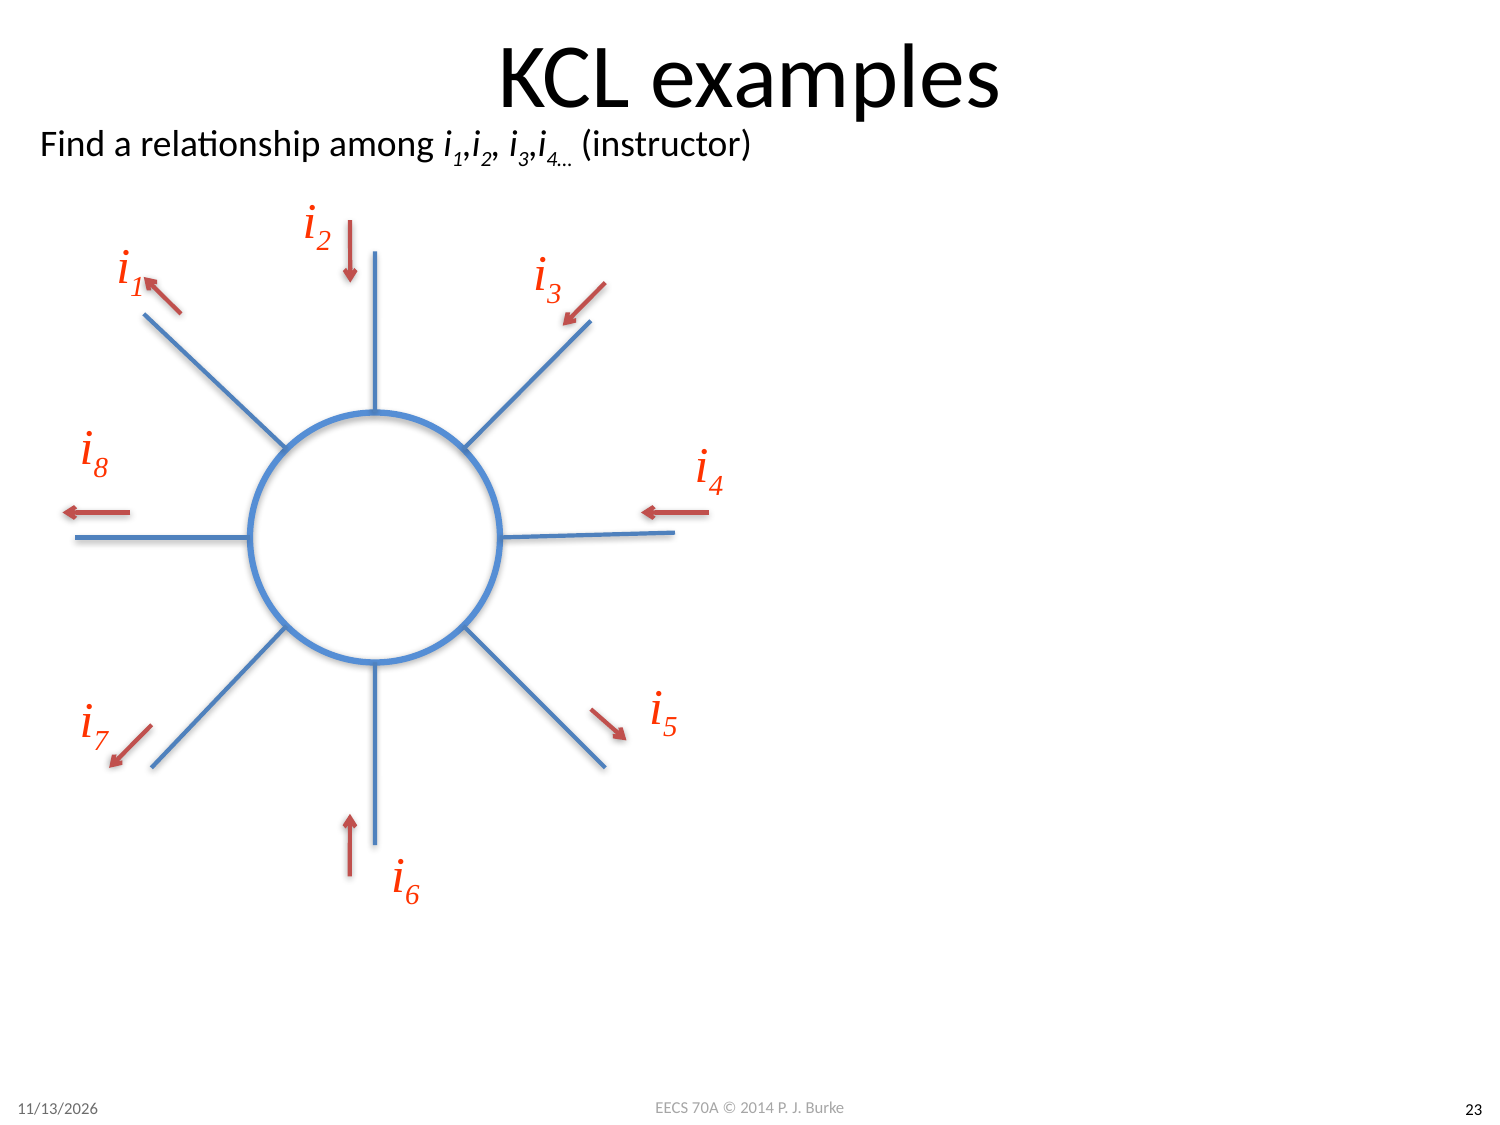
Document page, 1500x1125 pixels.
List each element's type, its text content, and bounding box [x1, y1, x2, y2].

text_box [143, 276, 182, 312]
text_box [462, 320, 592, 449]
text_box i6 [347, 830, 464, 923]
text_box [463, 625, 606, 768]
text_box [562, 282, 606, 326]
text_box i5 [610, 662, 722, 755]
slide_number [2, 1091, 313, 1125]
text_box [499, 532, 676, 538]
text_box [249, 411, 501, 664]
text_box i2 [258, 176, 375, 268]
text_box i4 [650, 420, 767, 513]
text_box i8 [35, 403, 152, 495]
text_box i1 [72, 222, 189, 314]
text_box i7 [35, 676, 142, 768]
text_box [590, 708, 627, 741]
title KCL examples [75, 0, 1425, 143]
text_box Find a relationship among i1,i2, i3,i4… (instructor) [25, 112, 768, 178]
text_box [147, 309, 283, 454]
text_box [147, 628, 291, 765]
text_box i3 [489, 229, 606, 319]
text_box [108, 724, 153, 768]
